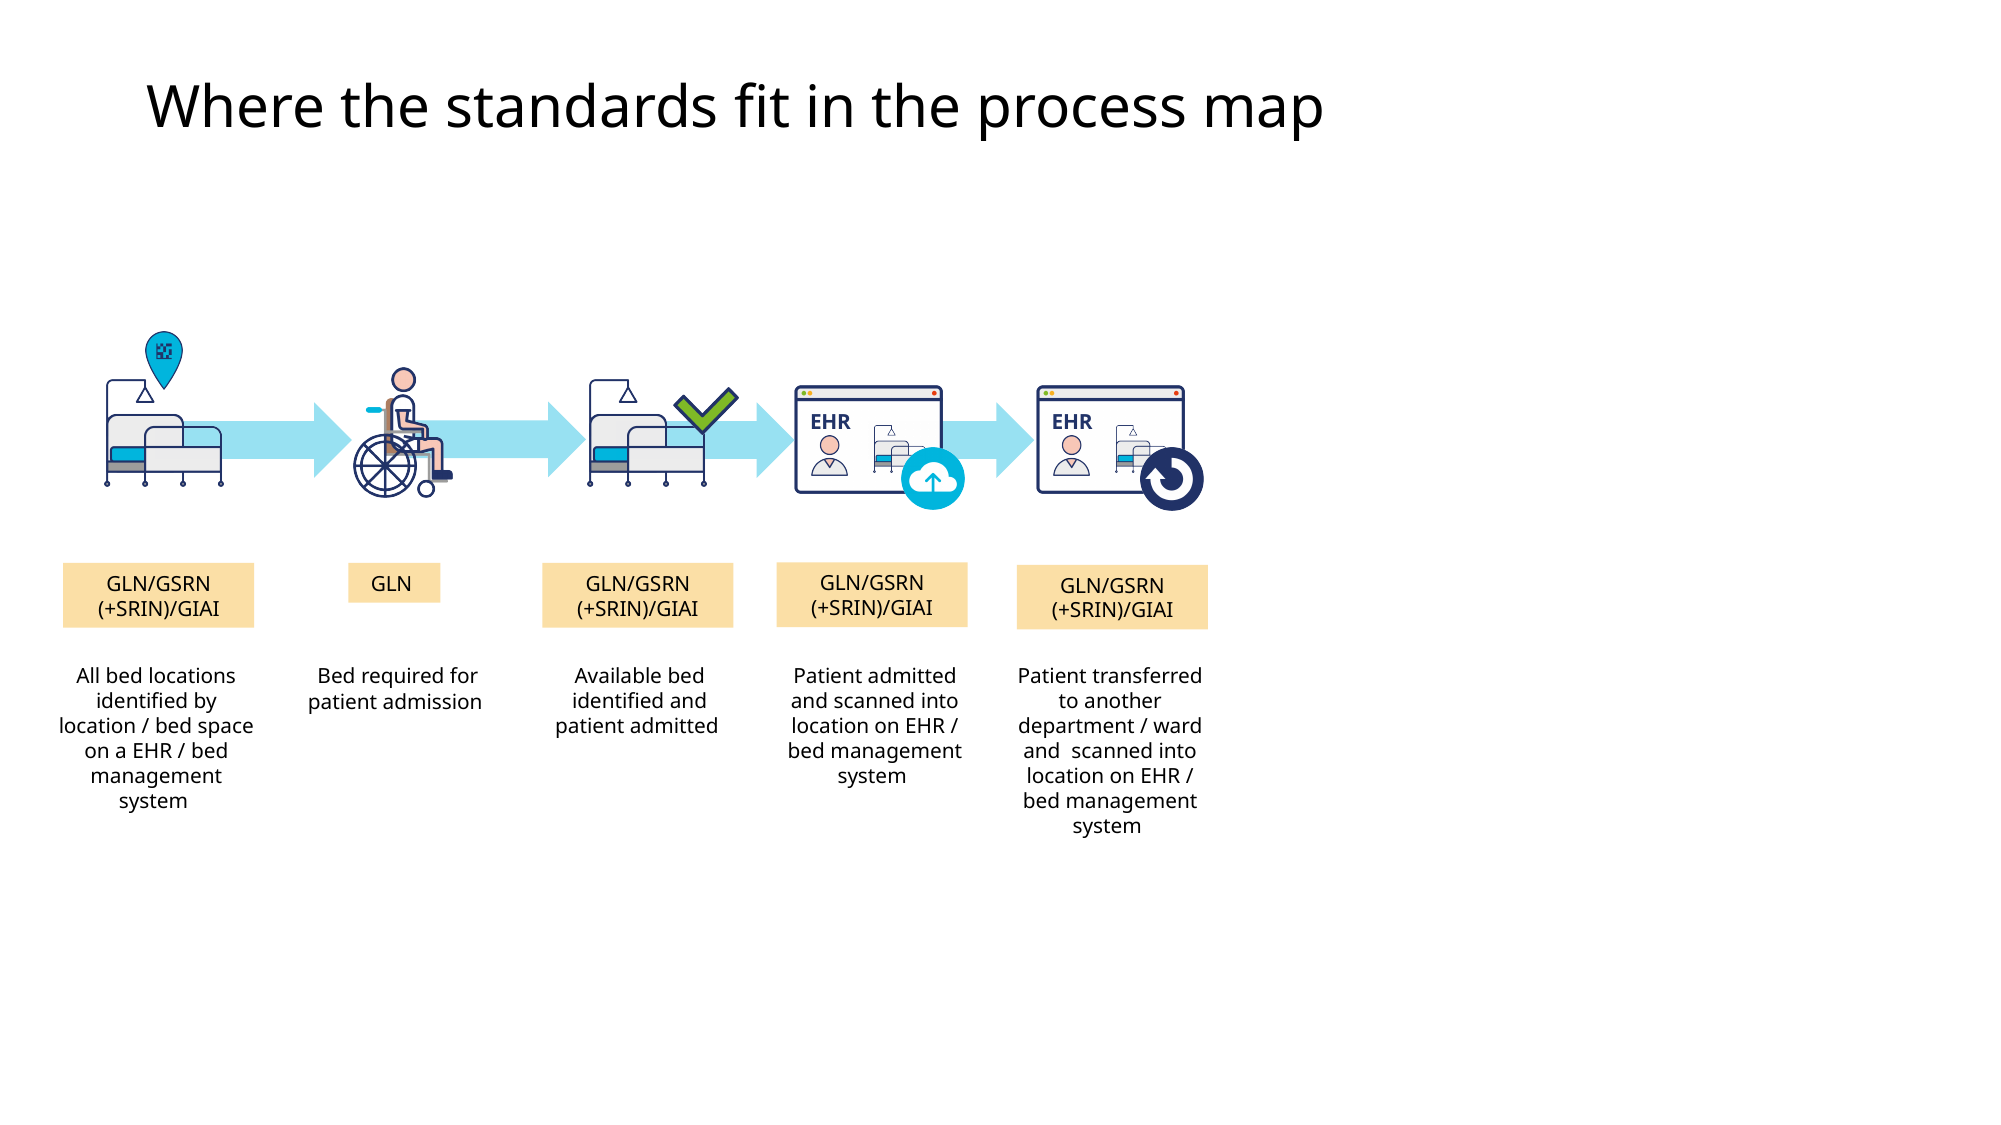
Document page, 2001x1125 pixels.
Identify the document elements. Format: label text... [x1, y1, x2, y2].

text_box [616, 385, 983, 797]
title Where the standards fit in the process map [131, 69, 1857, 212]
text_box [408, 379, 754, 747]
text_box [271, 420, 283, 461]
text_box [283, 367, 512, 723]
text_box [868, 385, 1225, 848]
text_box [42, 331, 271, 823]
